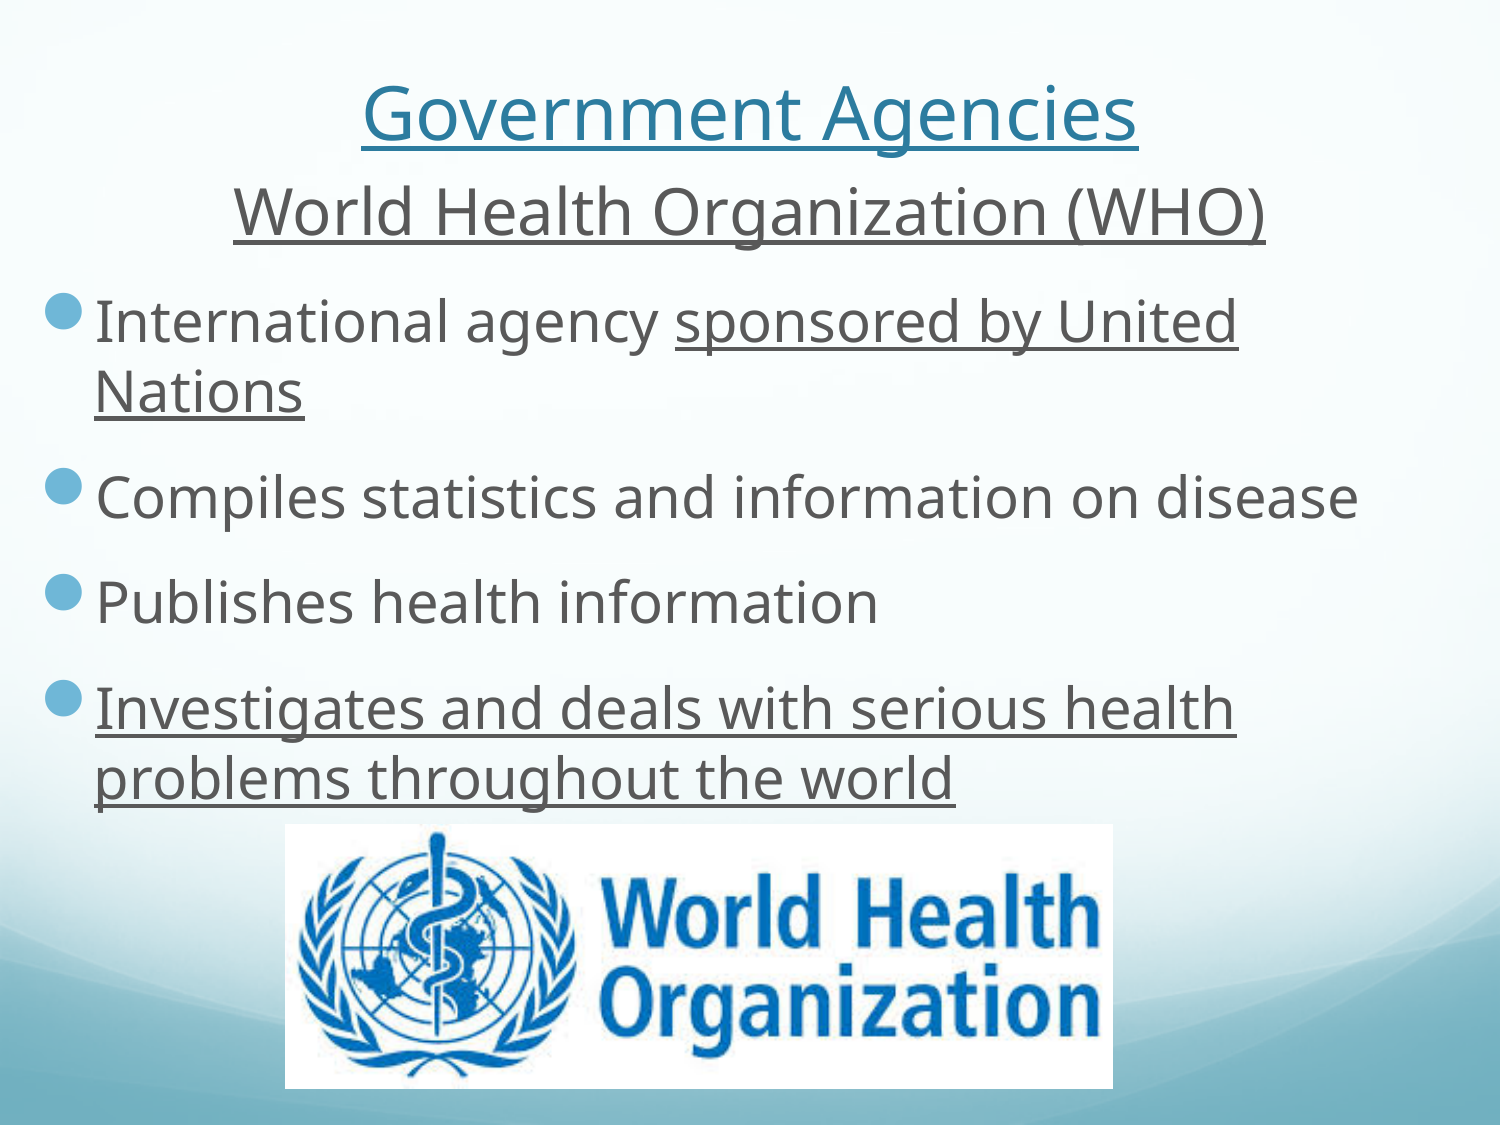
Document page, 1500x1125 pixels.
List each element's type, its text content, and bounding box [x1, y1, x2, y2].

picture [285, 823, 1114, 1090]
list World Health Organization (WHO) International agency sponsored by United Nations Compiles statistics and information on disease Publishes health information Investigates and deals with serious health problems throughout the world [24, 162, 1475, 825]
title Government Agencies [75, 12, 1425, 162]
